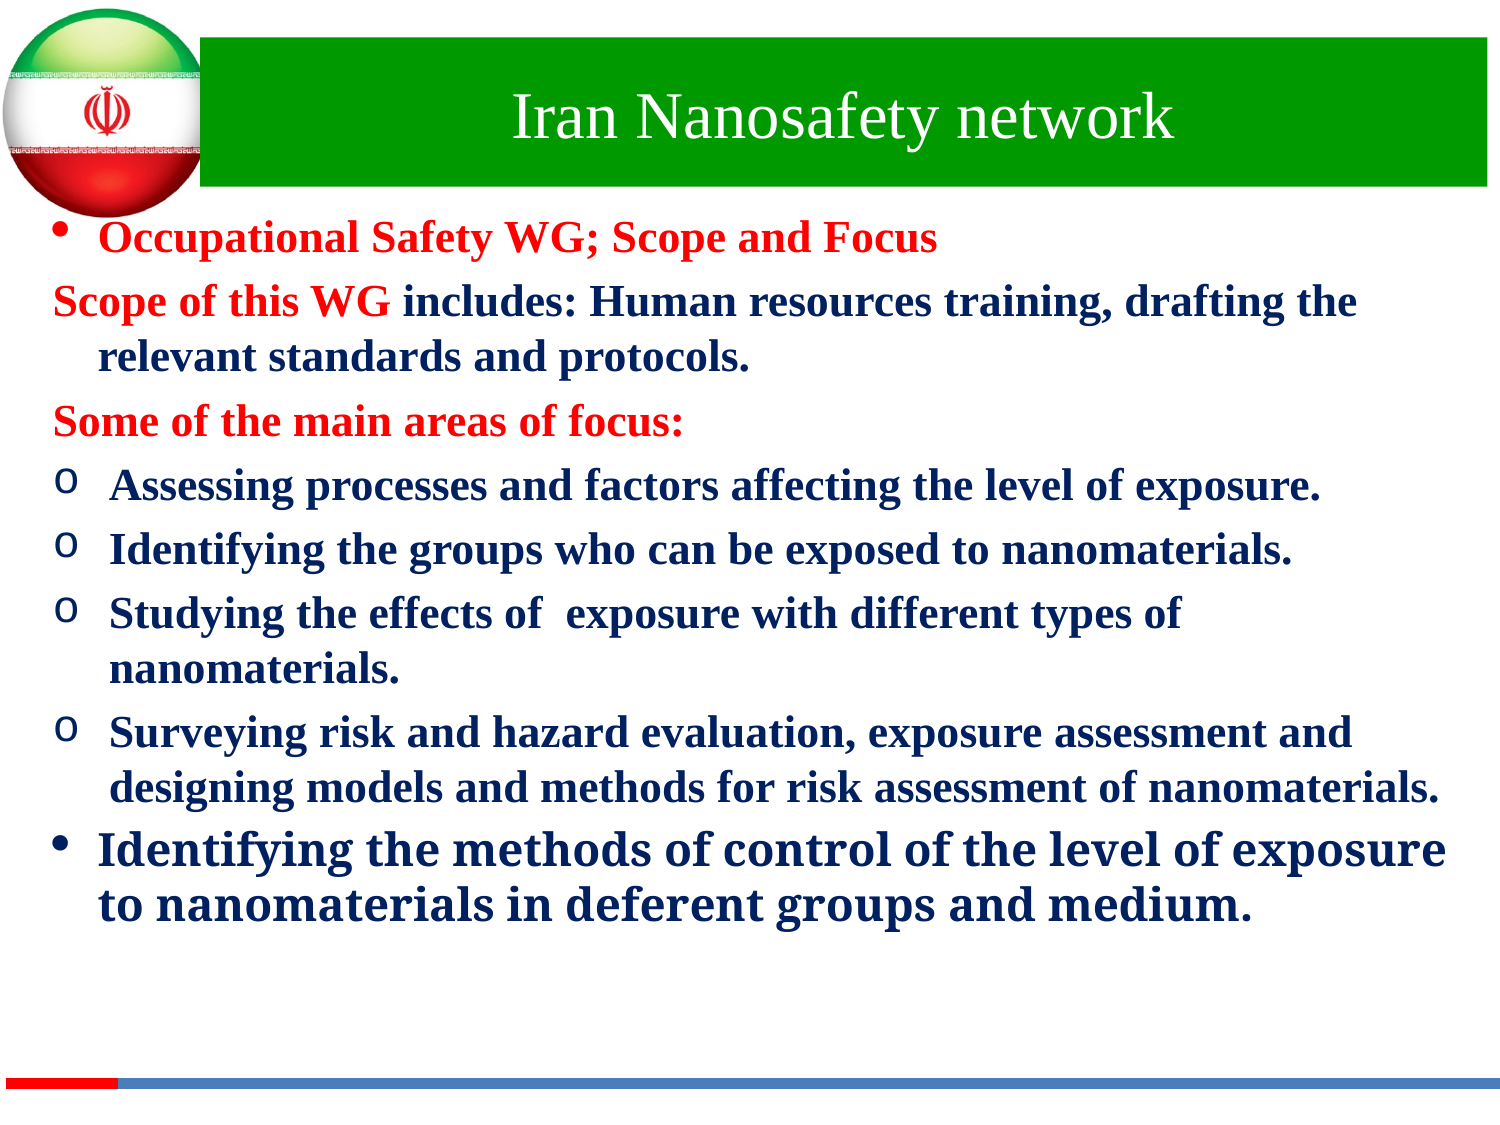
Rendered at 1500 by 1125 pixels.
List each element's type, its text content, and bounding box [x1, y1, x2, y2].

title Iran Nanosafety network [200, 37, 1488, 187]
picture [0, 6, 213, 220]
list Occupational Safety WG; Scope and Focus Scope of this WG includes: Human resources training, drafting the relevant standards and protocols. Some of the main areas of focus: Assessing processes and factors affecting the level of exposure. Identifying the groups who can be exposed to nanomaterials. Studying the effects of exposure with different types of nanomaterials. Surveying risk and hazard evaluation, exposure assessment and designing models and methods for risk assessment of nanomaterials. Identifying the methods of control of the level of exposure to nanomaterials in deferent groups and medium. [37, 199, 1488, 1025]
